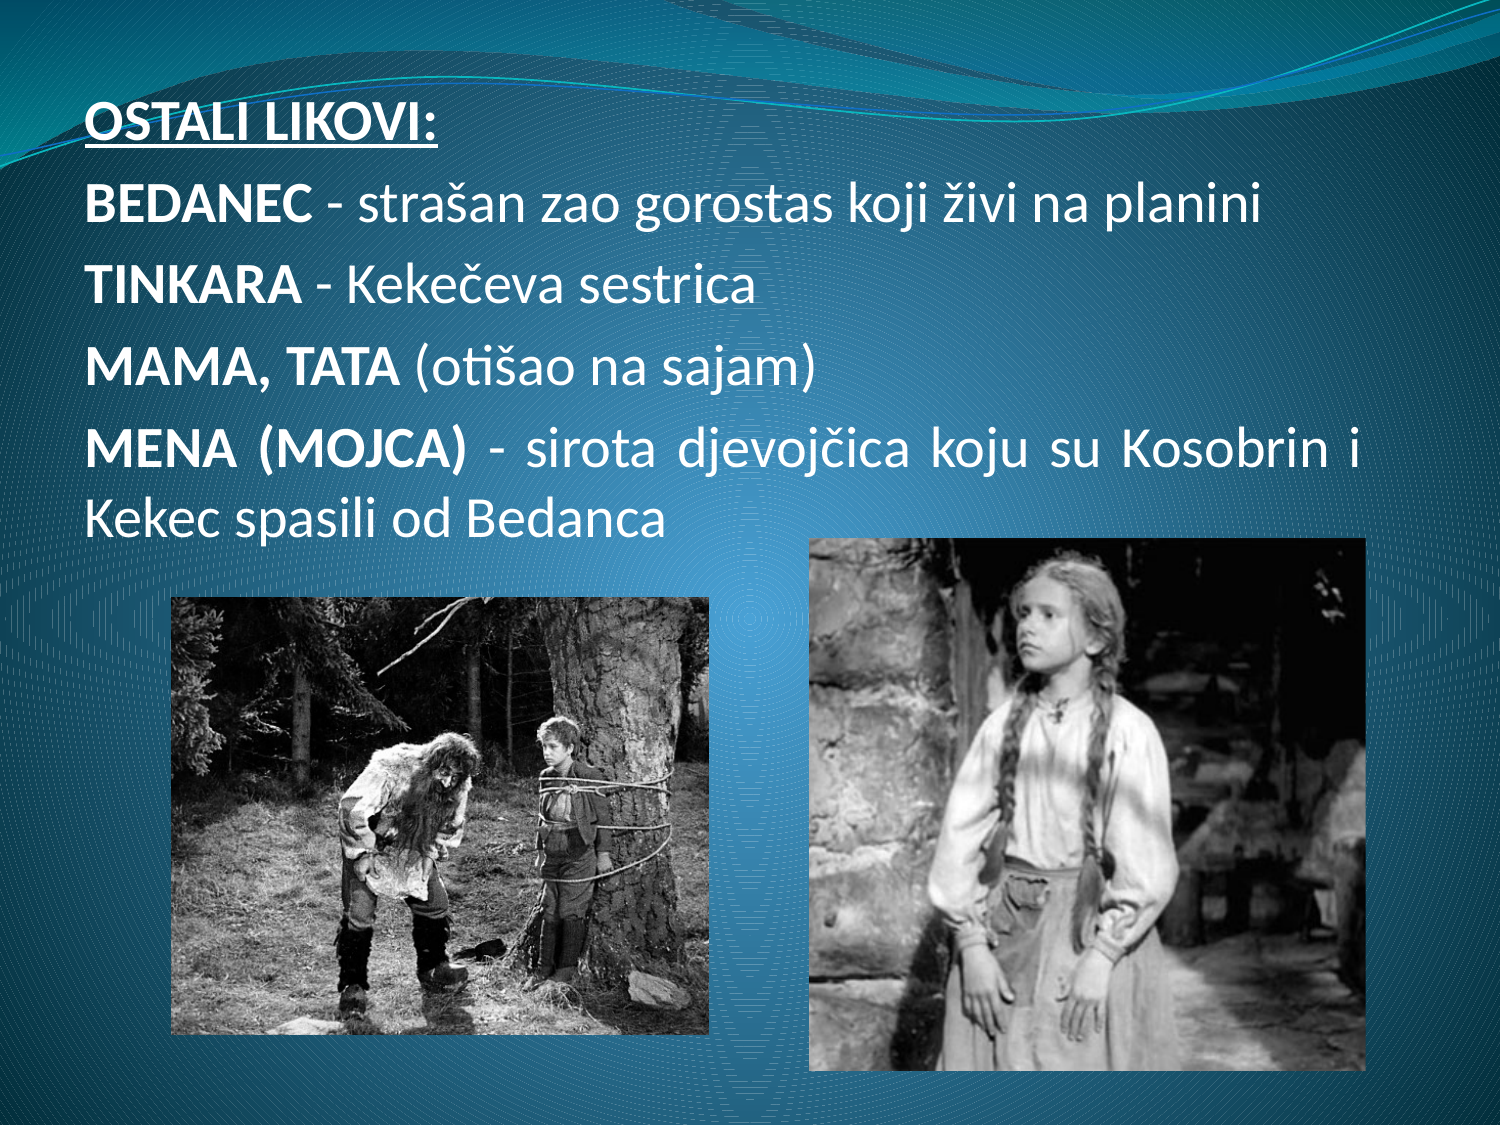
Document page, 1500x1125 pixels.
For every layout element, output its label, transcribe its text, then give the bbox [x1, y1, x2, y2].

picture [170, 597, 709, 1036]
picture [808, 538, 1366, 1071]
text_box [84, 205, 1374, 1094]
text_box OSTALI LIKOVI: BEDANEC - strašan zao gorostas koji živi na planini TINKARA - Kekečeva sestrica MAMA, TATA (otišao na sajam) MENA (MOJCA) - sirota djevojčica koju su Kosobrin i Kekec spasili od Bedanca [84, 74, 1374, 205]
